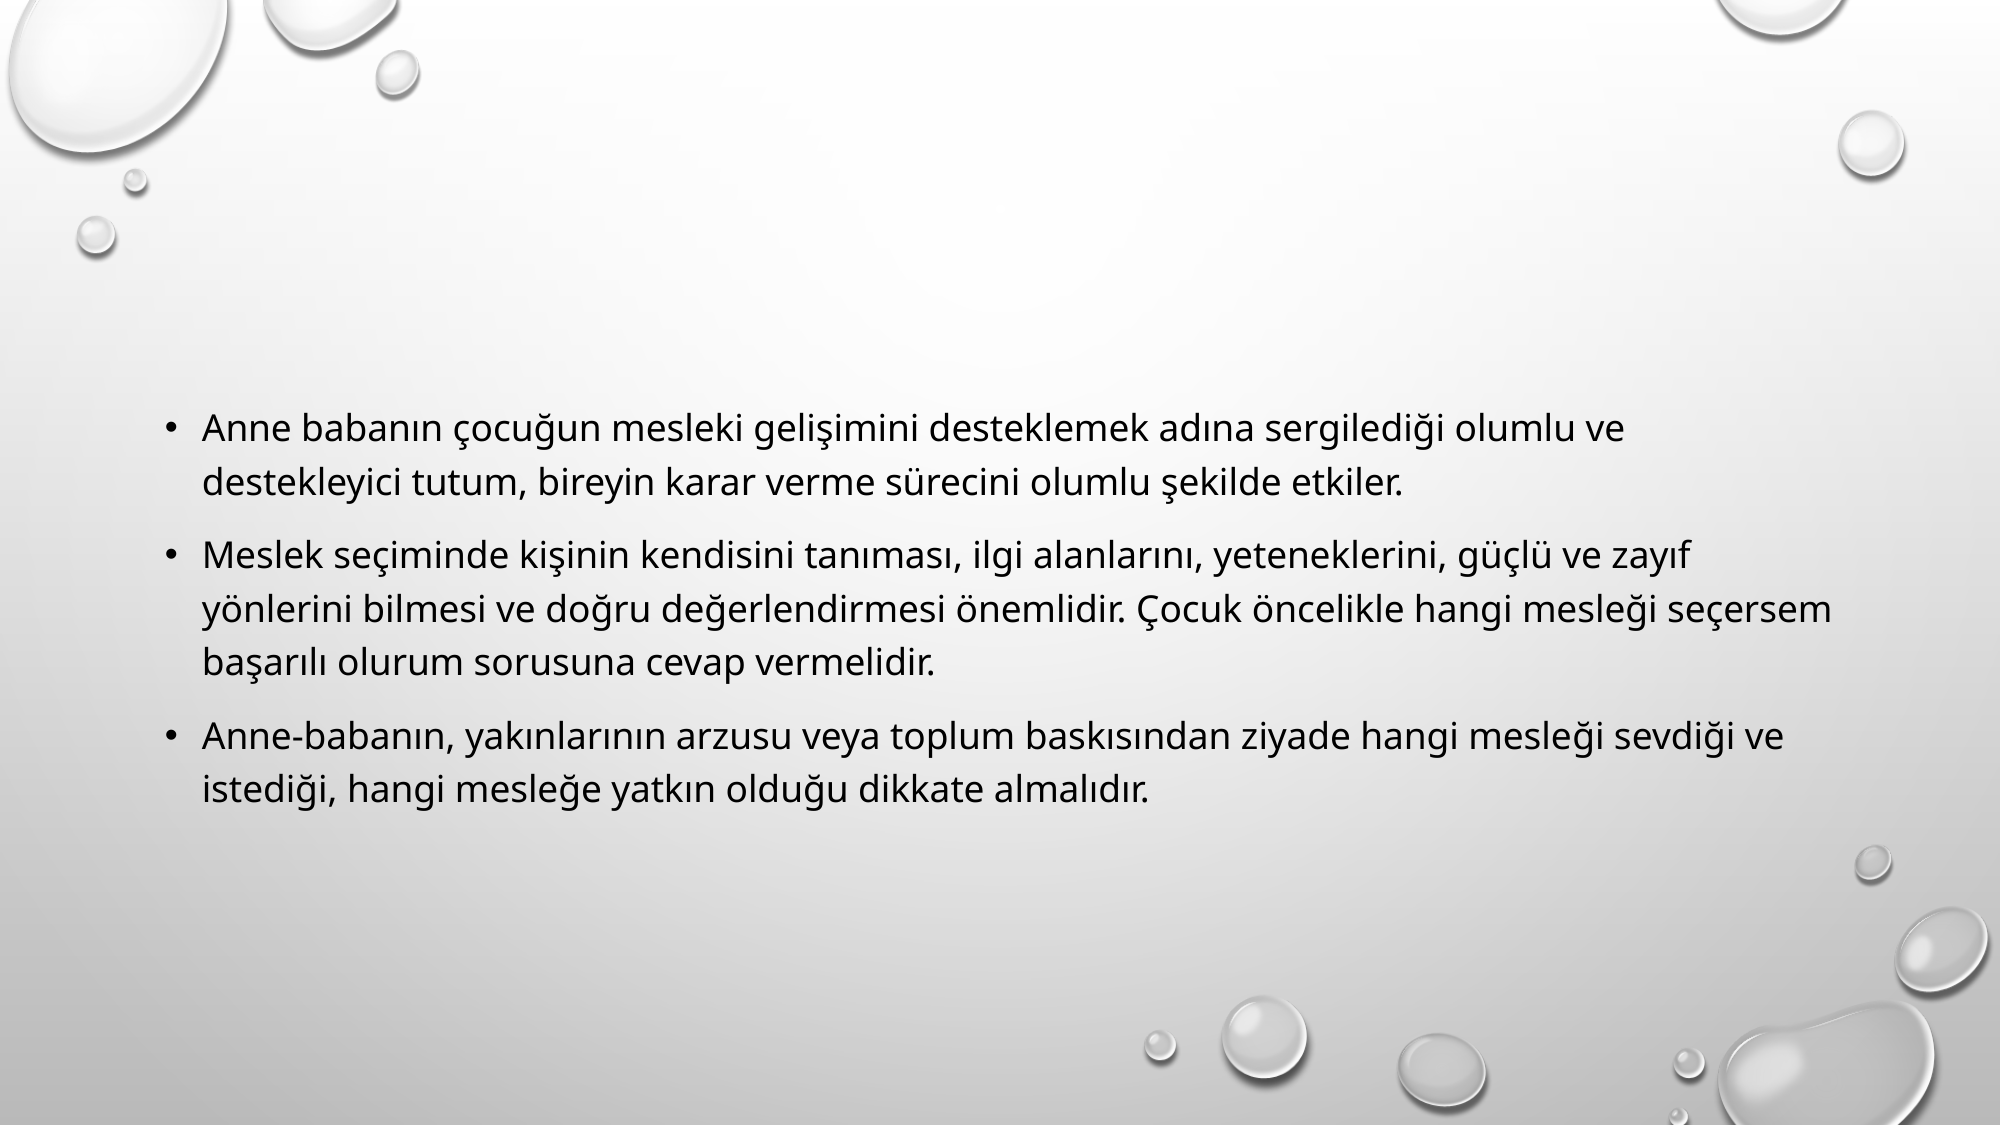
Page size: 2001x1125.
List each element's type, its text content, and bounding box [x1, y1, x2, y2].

list Anne babanın çocuğun mesleki gelişimini desteklemek adına sergilediği olumlu ve destekleyici tutum, bireyin karar verme sürecini olumlu şekilde etkiler. Meslek seçiminde kişinin kendisini tanıması, ilgi alanlarını, yeteneklerini, güçlü ve zayıf yönlerini bilmesi ve doğru değerlendirmesi önemlidir. Çocuk öncelikle hangi mesleği seçersem başarılı olurum sorusuna cevap vermelidir. Anne-babanın, yakınlarının arzusu veya toplum baskısından ziyade hangi mesleği sevdiği ve istediği, hangi mesleğe yatkın olduğu dikkate almalıdır. [149, 388, 1850, 950]
picture [0, 0, 2000, 1125]
